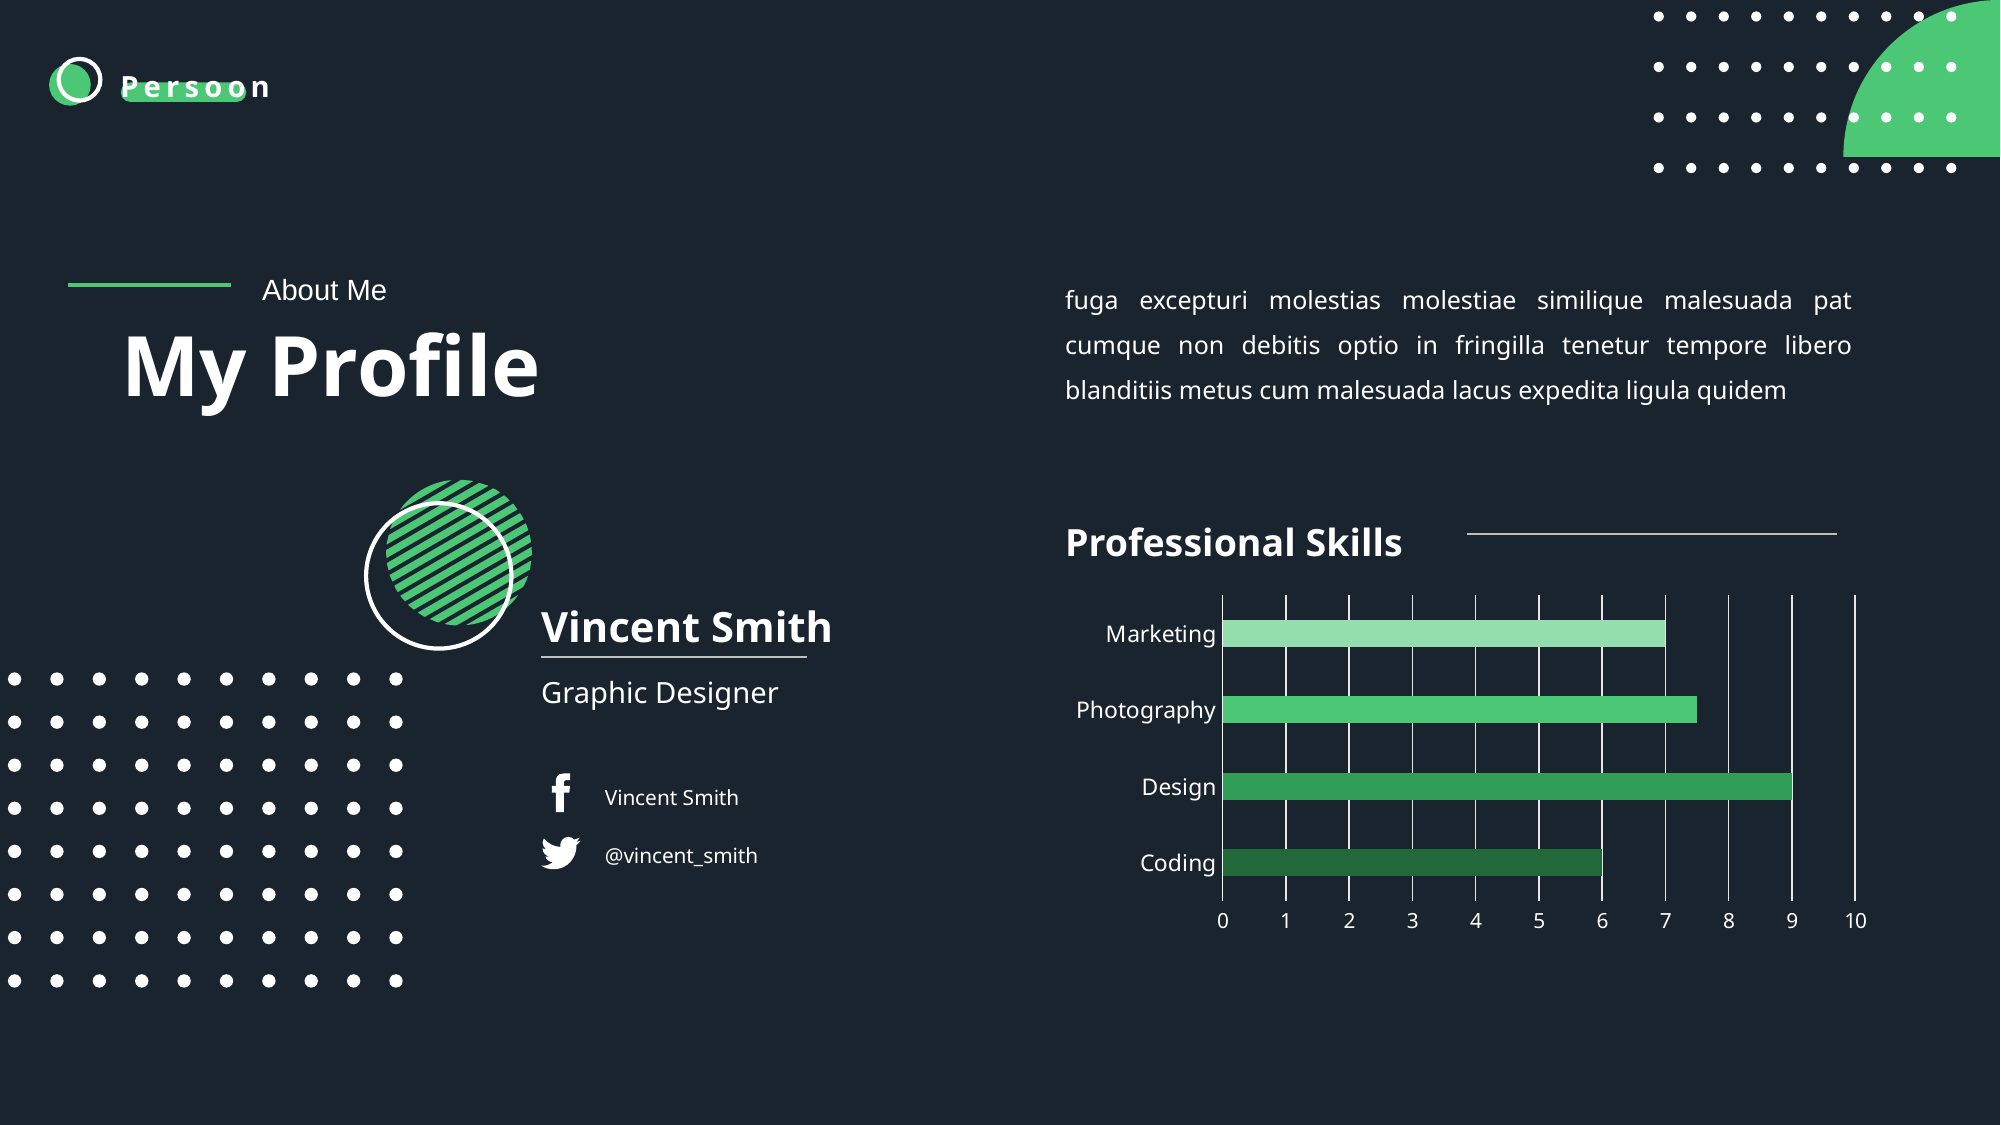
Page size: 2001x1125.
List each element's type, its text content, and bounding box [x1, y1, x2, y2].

text_box Vincent Smith [541, 576, 952, 651]
text_box [1886, 0, 2001, 158]
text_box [366, 479, 532, 649]
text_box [1724, 0, 1886, 244]
text_box Vincent Smith [604, 772, 850, 811]
text_box [551, 773, 571, 813]
subtitle About Me [247, 260, 960, 318]
text_box fuga excepturi molestias molestiae similique malesuada pat cumque non debitis optio in fringilla tenetur tempore libero blanditiis metus cum malesuada lacus expedita ligula quidem [1065, 270, 1854, 405]
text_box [7, 672, 403, 988]
picture [159, 569, 494, 904]
text_box [541, 836, 581, 870]
text_box Graphic Designer [541, 656, 930, 710]
chart [1051, 570, 1880, 963]
text_box Professional Skills [1065, 496, 1511, 565]
text_box @vincent_smith [604, 829, 850, 868]
title My Profile [106, 302, 960, 438]
